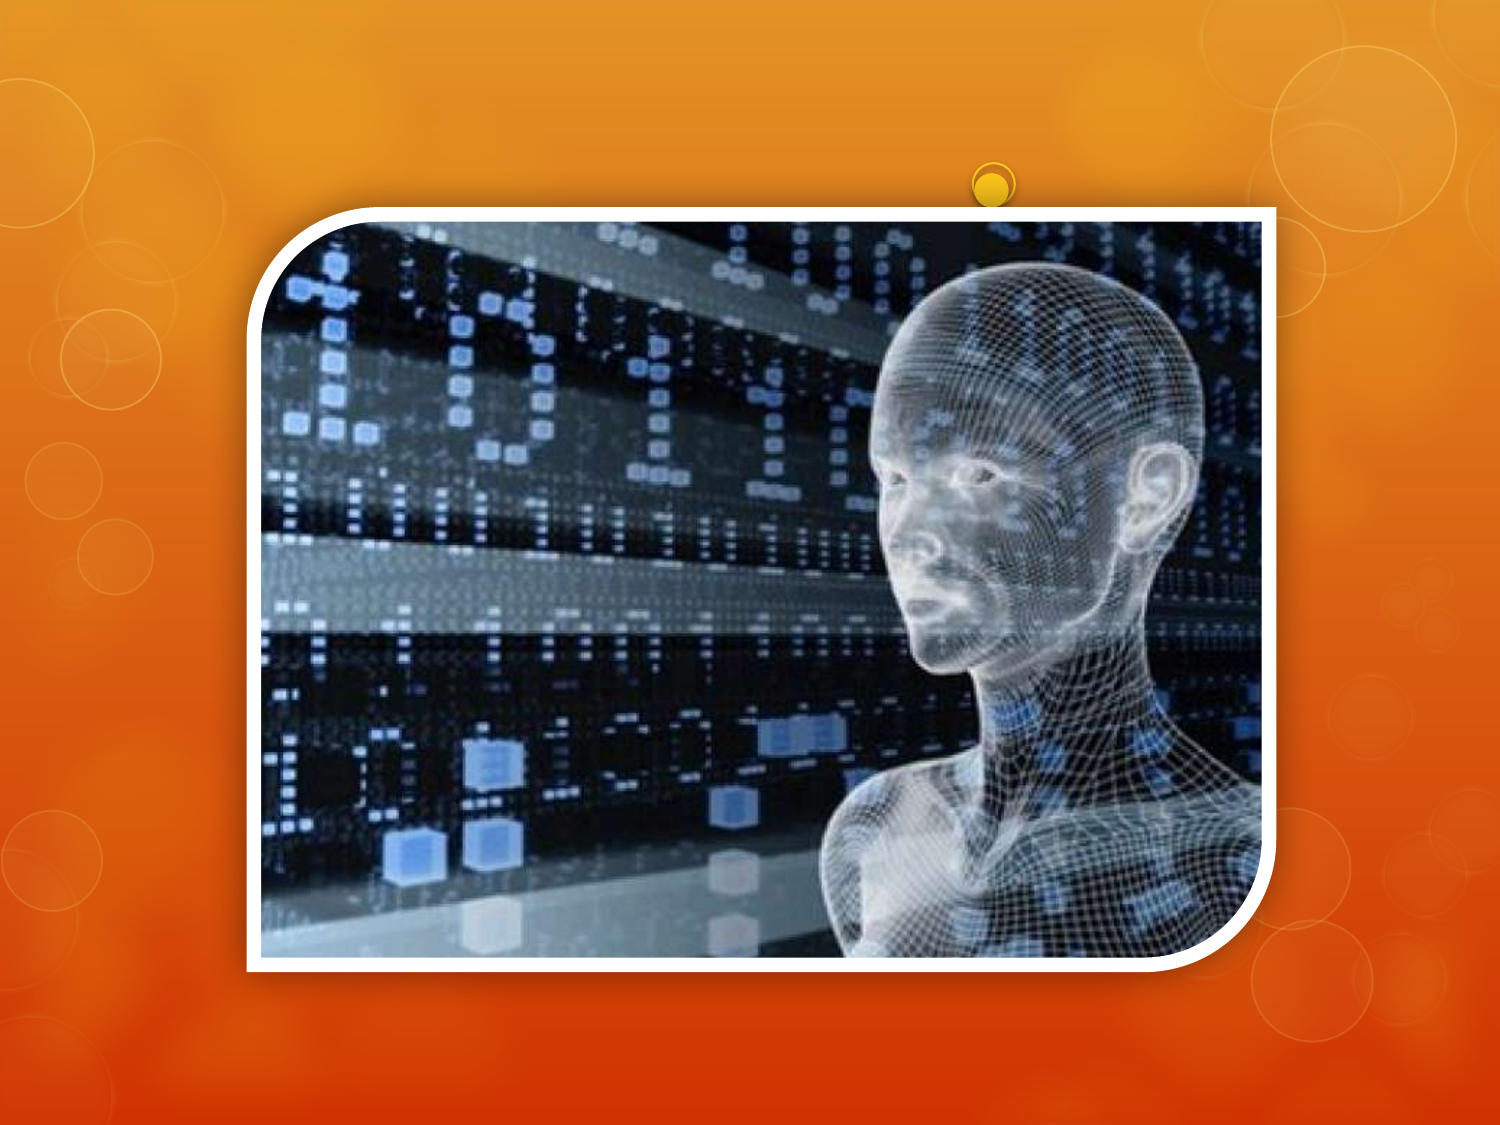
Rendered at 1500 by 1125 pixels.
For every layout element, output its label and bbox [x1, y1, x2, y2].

picture [253, 213, 1270, 966]
